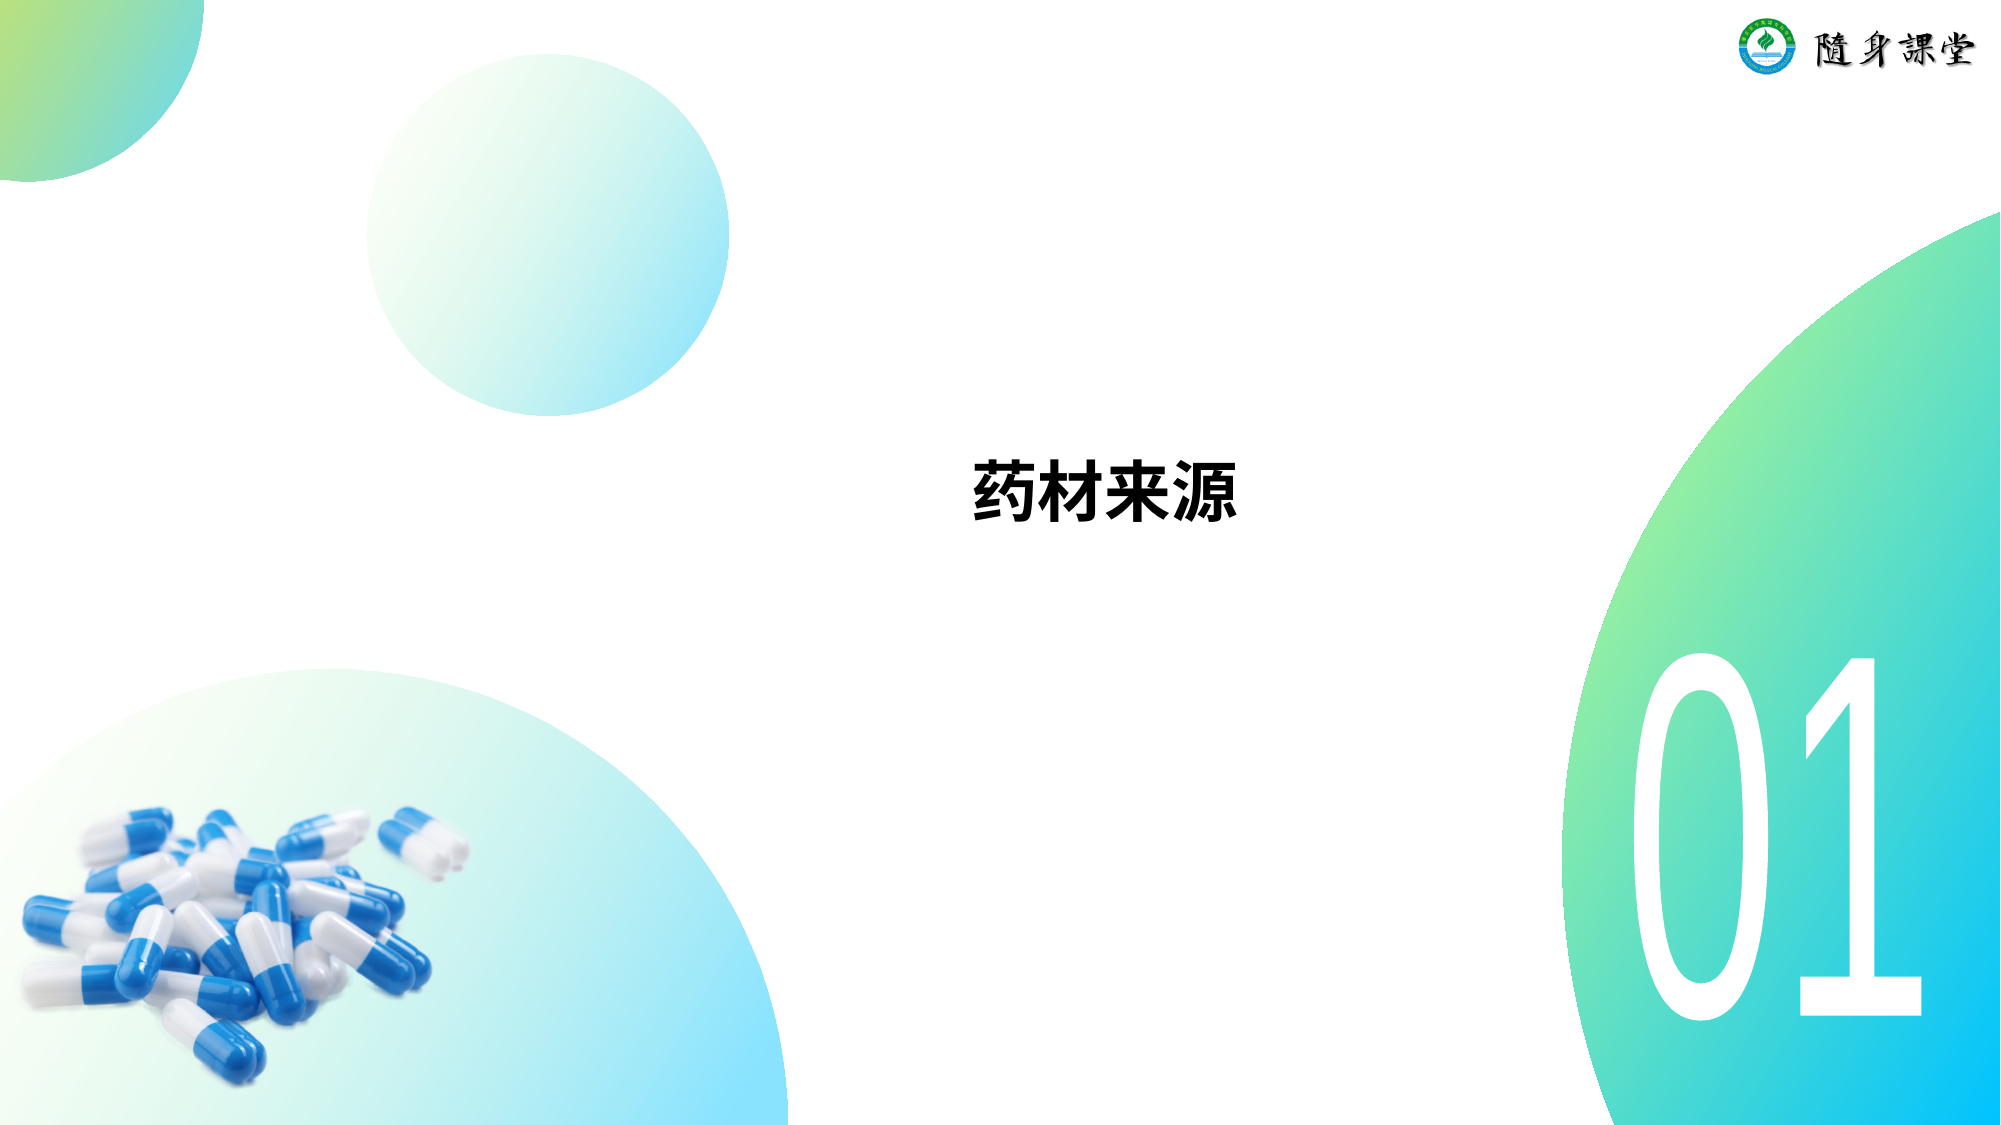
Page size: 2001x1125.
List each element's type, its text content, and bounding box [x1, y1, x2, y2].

picture [0, 757, 490, 1125]
title 药材来源 [732, 430, 1477, 538]
picture [1738, 7, 1979, 85]
